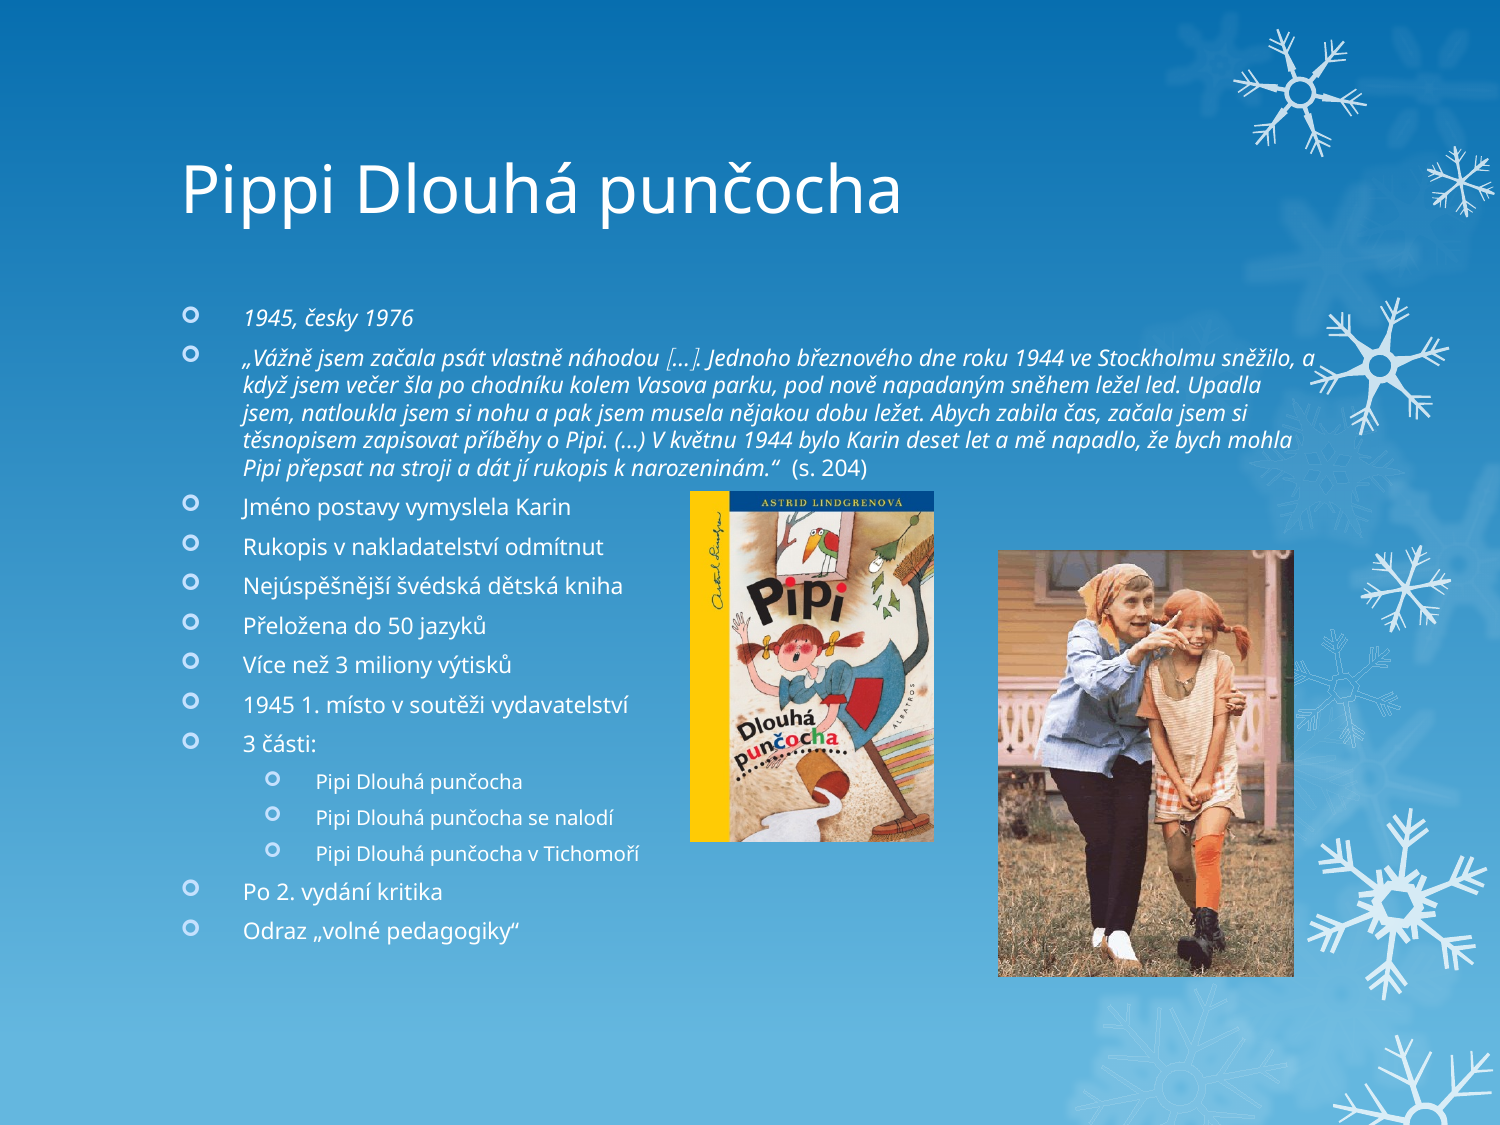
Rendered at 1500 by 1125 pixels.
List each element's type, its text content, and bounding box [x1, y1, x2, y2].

picture [690, 491, 934, 843]
title Pippi Dlouhá punčocha [165, 110, 1335, 263]
picture [997, 550, 1295, 978]
list 1945, česky 1976 „Vážně jsem začala psát vlastně náhodou …. Jednoho březnového dne roku 1944 ve Stockholmu sněžilo, a když jsem večer šla po chodníku kolem Vasova parku, pod nově napadaným sněhem ležel led. Upadla jsem, natloukla jsem si nohu a pak jsem musela nějakou dobu ležet. Abych zabila čas, začala jsem si těsnopisem zapisovat příběhy o Pipi. (…) V květnu 1944 bylo Karin deset let a mě napadlo, že bych mohla Pipi přepsat na stroji a dát jí rukopis k narozeninám.“ (s. 204) Jméno postavy vymyslela Karin Rukopis v nakladatelství odmítnut Nejúspěšnější švédská dětská kniha Přeložena do 50 jazyků Více než 3 miliony výtisků 1945 1. místo v soutěži vydavatelství 3 části: Pipi Dlouhá punčocha Pipi Dlouhá punčocha se nalodí Pipi Dlouhá punčocha v Tichomoří Po 2. vydání kritika Odraz „volné pedagogiky“ [165, 296, 1335, 962]
